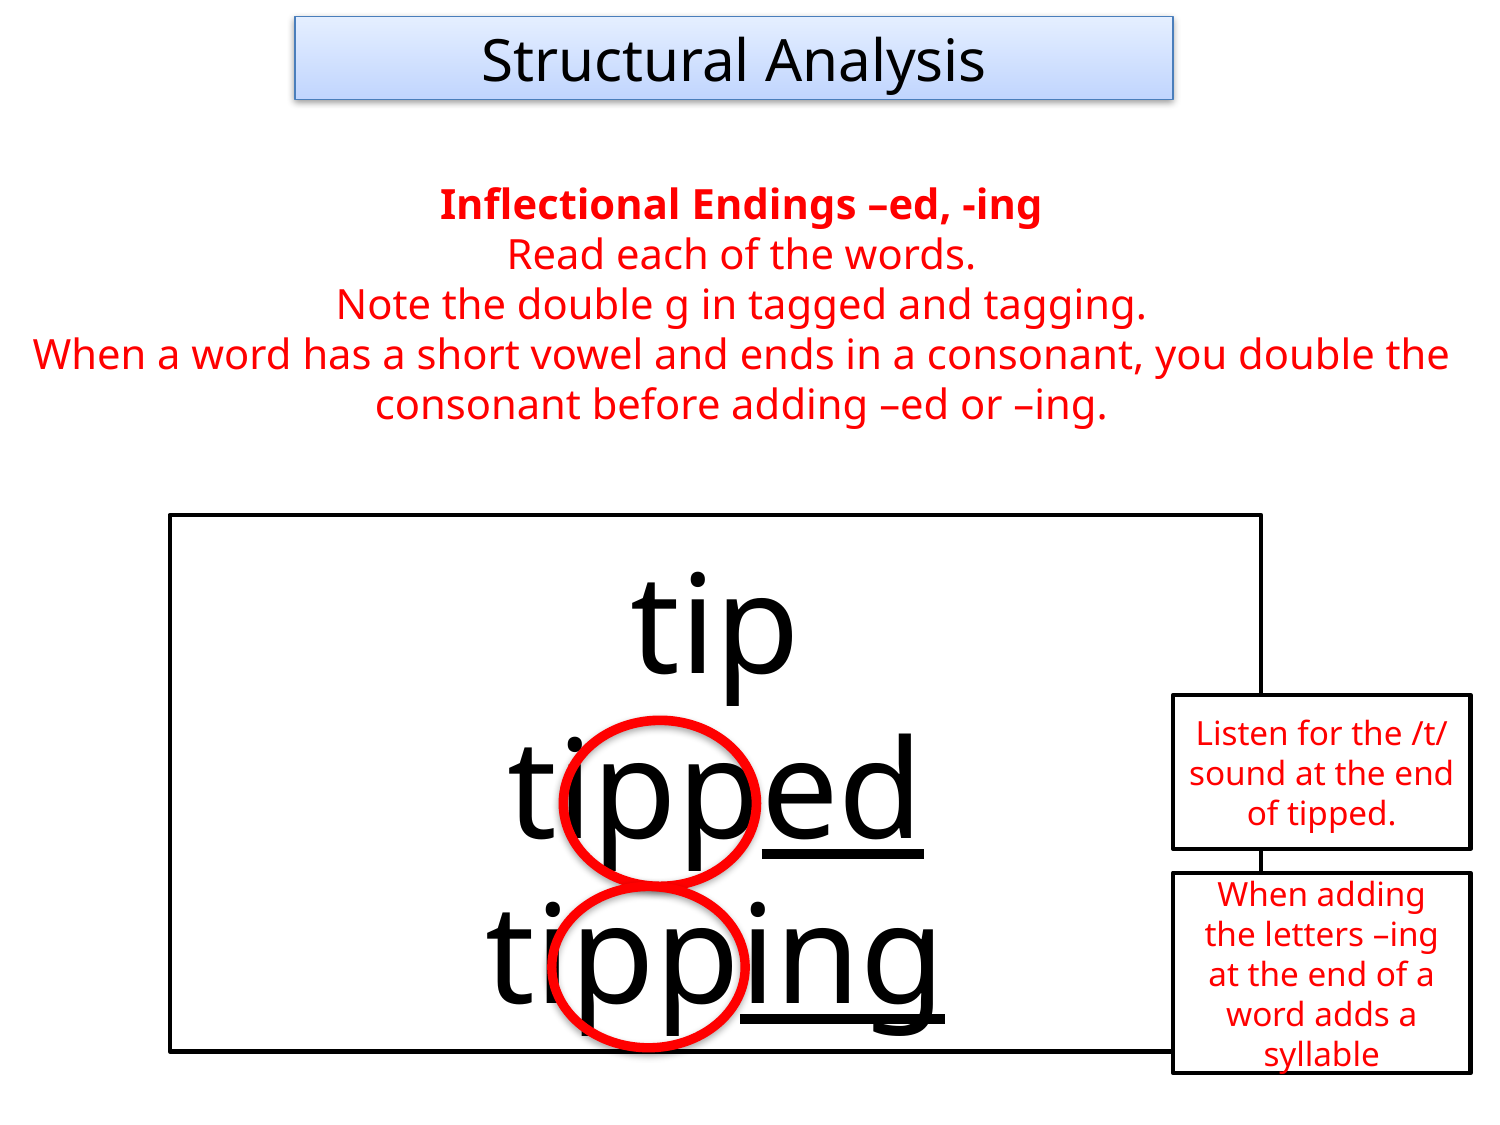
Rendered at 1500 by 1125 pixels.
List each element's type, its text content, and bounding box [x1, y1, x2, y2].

text_box Listen for the /t/ sound at the end of tipped. [1171, 693, 1473, 851]
text_box Structural Analysis [294, 16, 1174, 100]
text_box Inflectional Endings –ed, -ing Read each of the words. Note the double g in tagged and tagging. When a word has a short vowel and ends in a consonant, you double the consonant before adding –ed or –ing. [12, 170, 1471, 486]
text_box [558, 715, 762, 888]
text_box tip tipped tipping [168, 513, 1263, 1054]
text_box [547, 881, 750, 1053]
text_box When adding the letters –ing at the end of a word adds a syllable [1171, 871, 1473, 1075]
